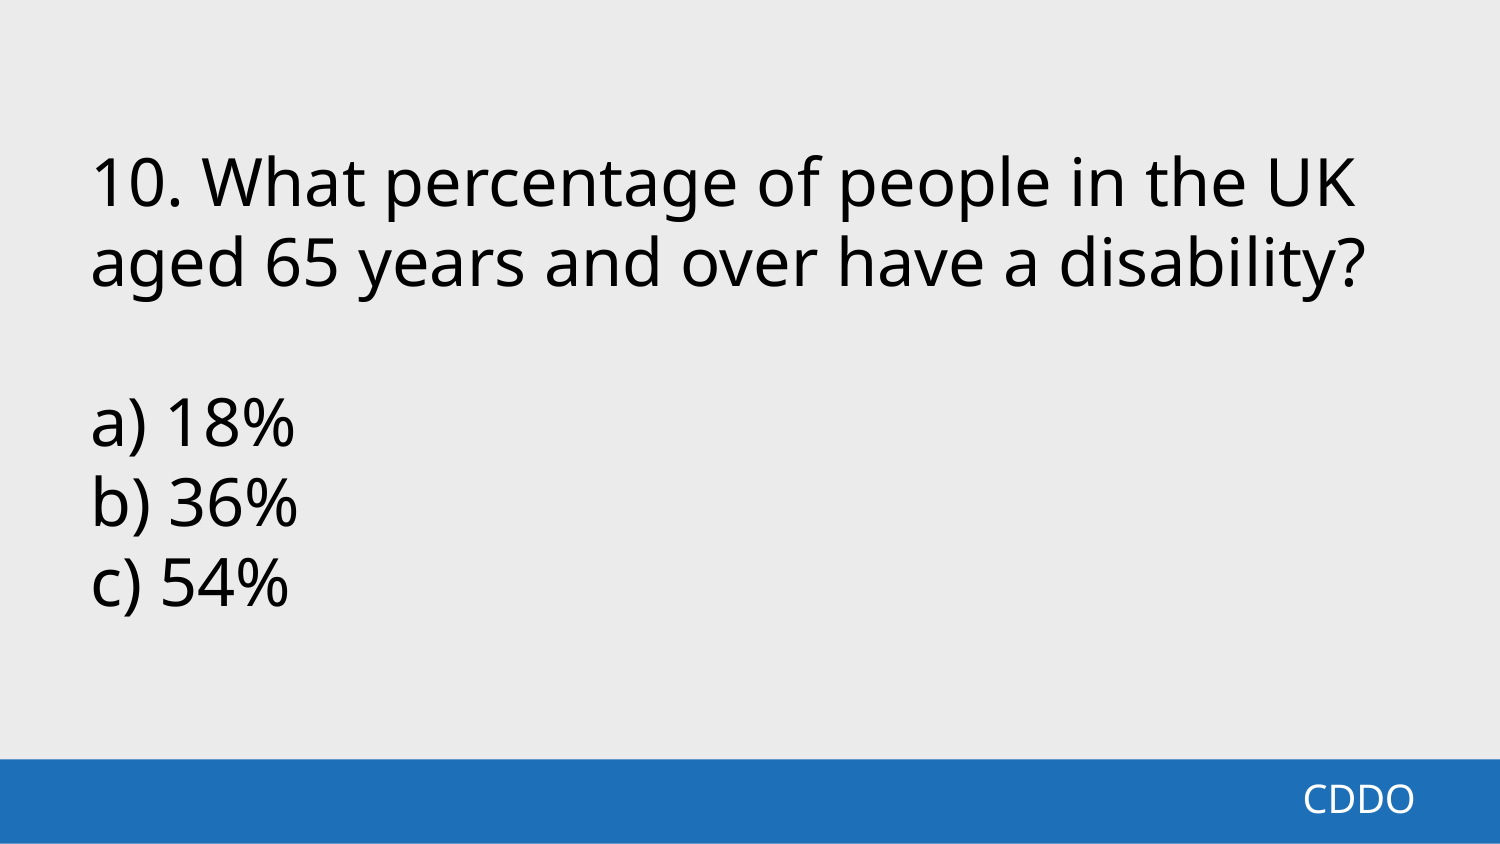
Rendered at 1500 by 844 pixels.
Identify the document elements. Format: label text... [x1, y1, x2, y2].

text_box 10. What percentage of people in the UK aged 65 years and over have a disability? a) 18% b) 36% c) 54% [87, 0, 1416, 760]
